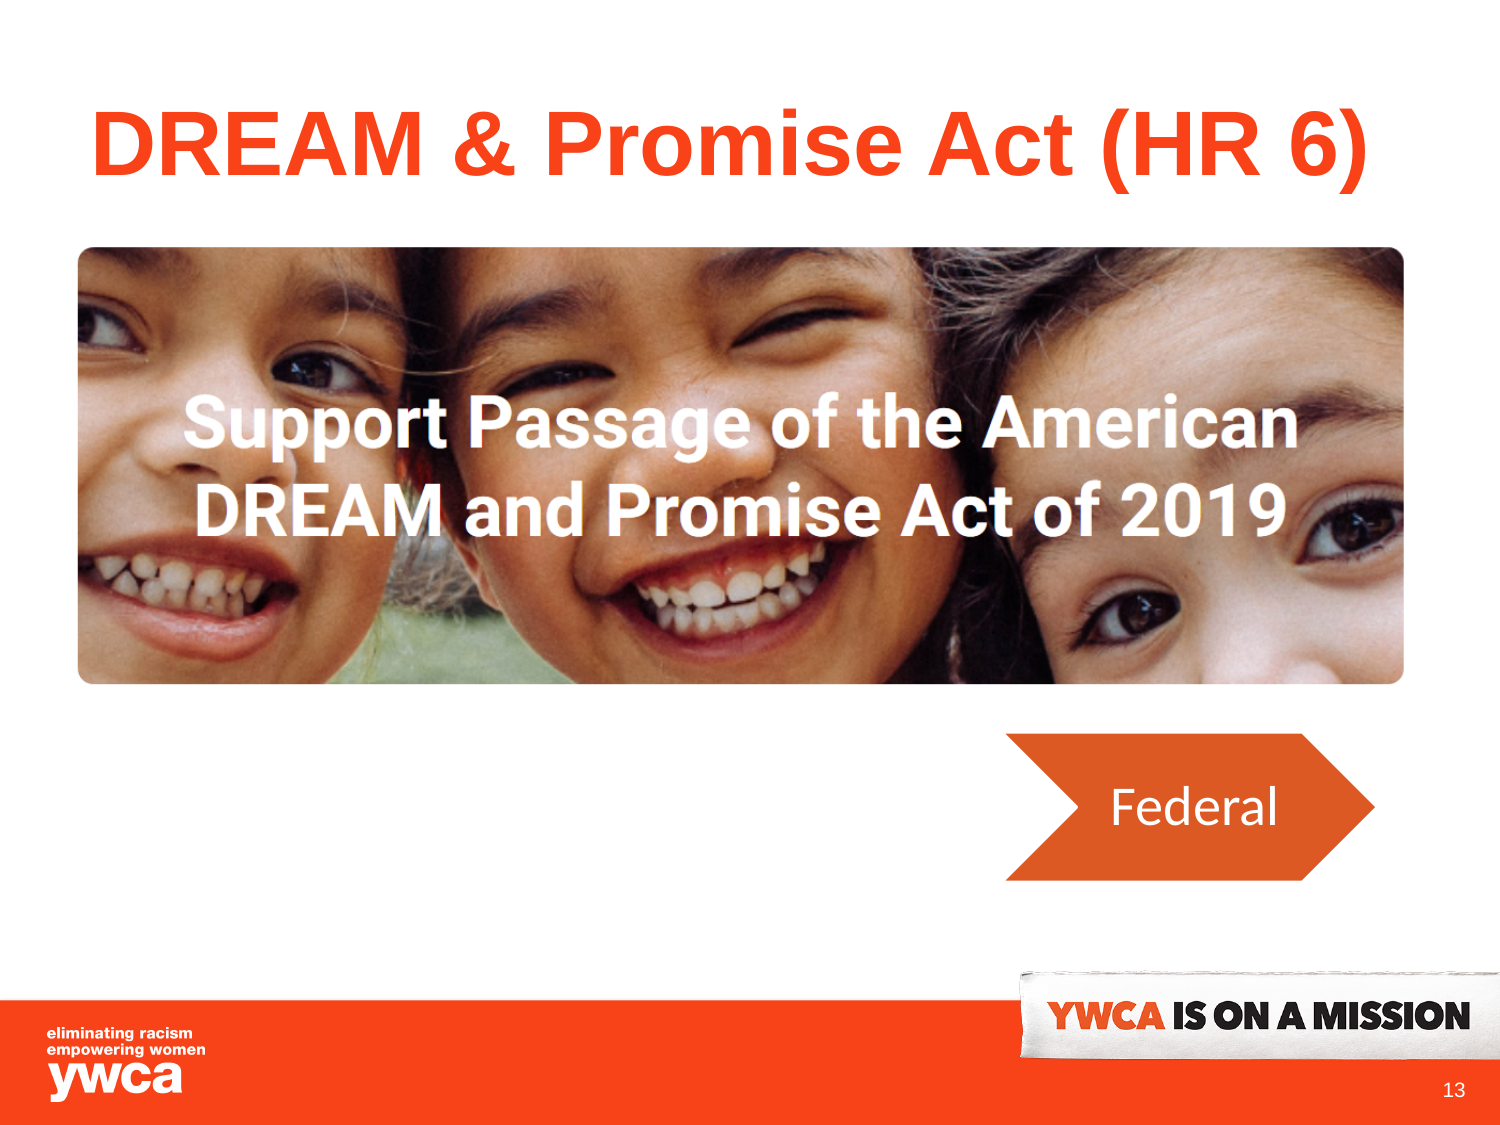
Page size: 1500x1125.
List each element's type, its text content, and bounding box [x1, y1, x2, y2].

slide_number 13 [1130, 1067, 1481, 1112]
picture [68, 232, 1424, 708]
picture [47, 1027, 205, 1102]
title DREAM & Promise Act (HR 6) [75, 45, 1425, 232]
picture [1014, 965, 1500, 1069]
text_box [1000, 731, 1379, 883]
